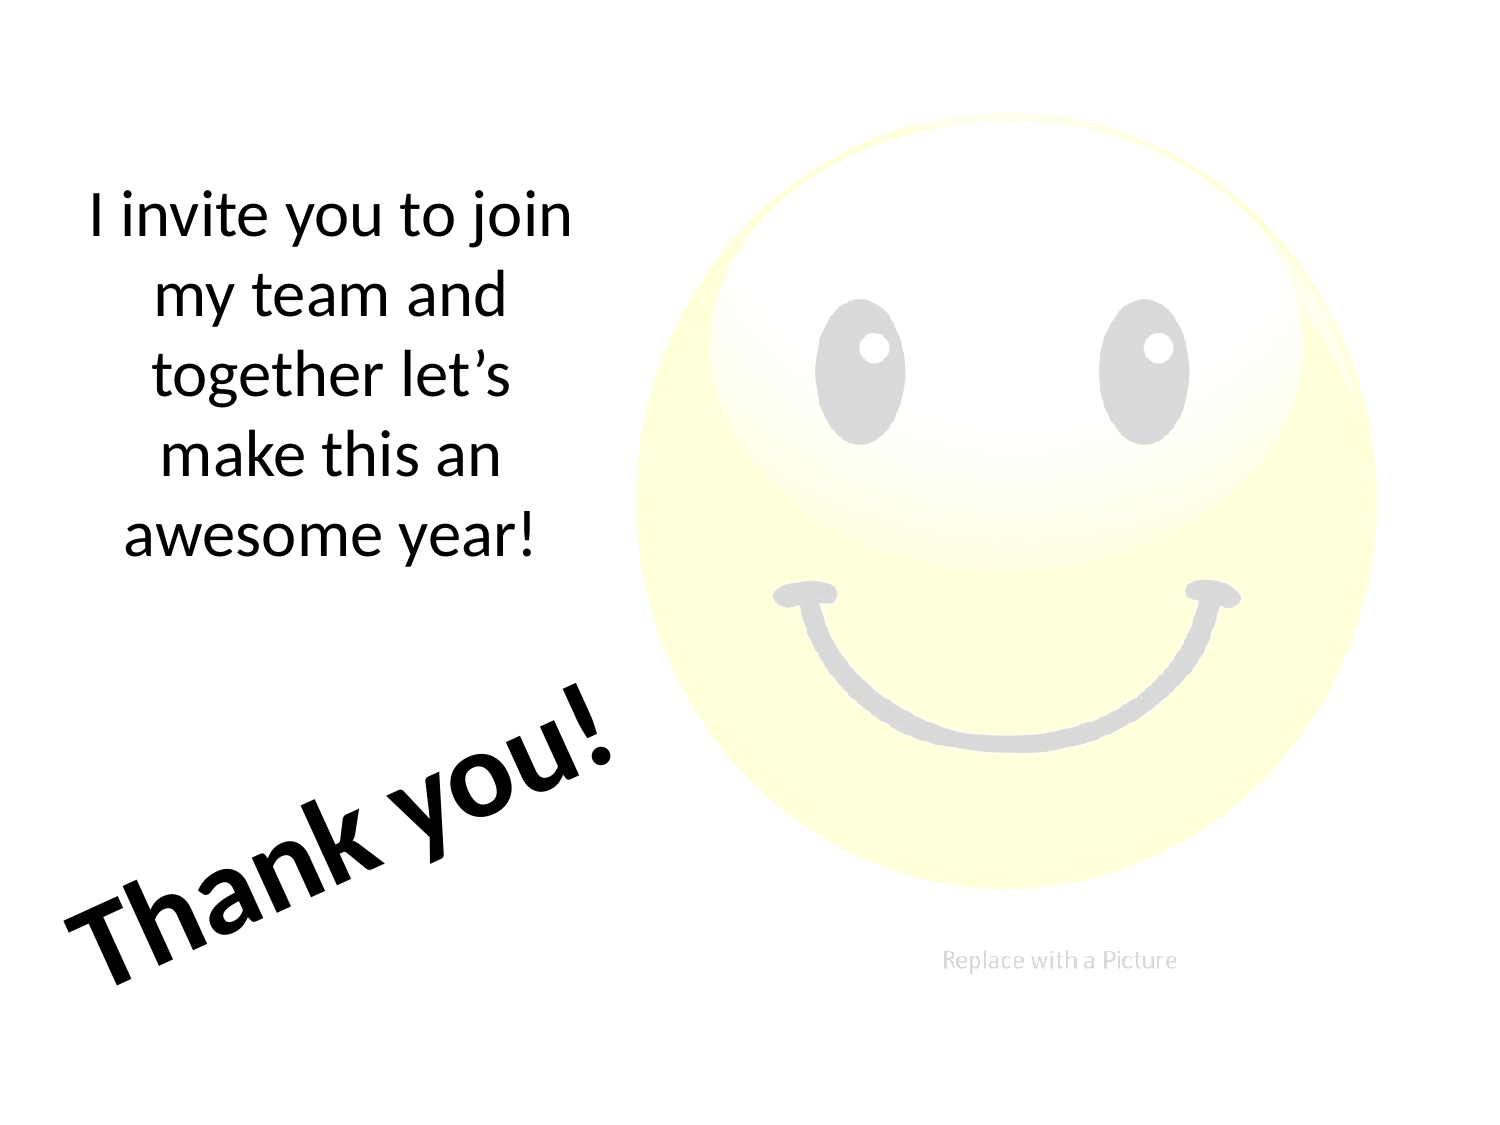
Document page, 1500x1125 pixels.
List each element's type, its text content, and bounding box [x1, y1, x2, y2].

title Thank you! [0, 582, 581, 1073]
list I invite you to join my team and together let’s make this an awesome year! [62, 162, 581, 663]
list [586, 64, 1426, 986]
